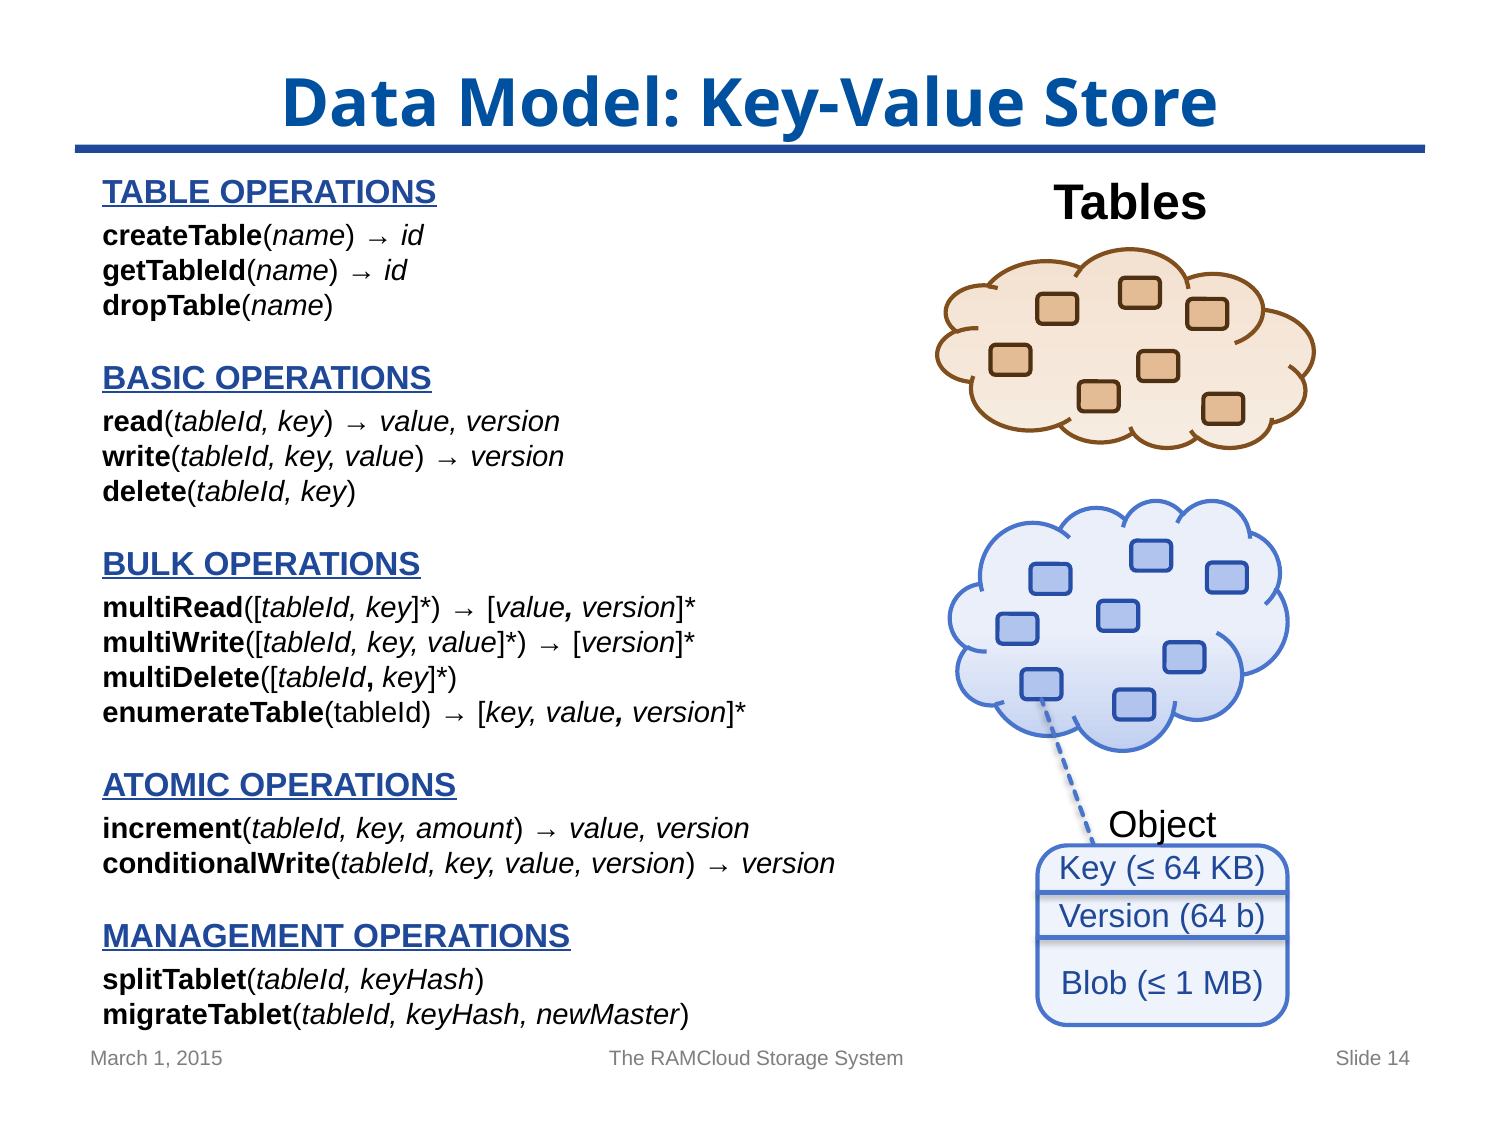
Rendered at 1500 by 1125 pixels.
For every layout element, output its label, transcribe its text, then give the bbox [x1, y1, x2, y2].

slide_number Slide 14 [1074, 1037, 1425, 1103]
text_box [1037, 799, 1288, 1026]
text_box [949, 499, 1288, 751]
footer The RAMCloud Storage System [474, 1037, 1038, 1103]
title Data Model: Key-Value Store [75, 50, 1425, 150]
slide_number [75, 1037, 425, 1103]
text_box Tables [1038, 162, 1223, 238]
text_box TABLE OPERATIONS createTable(name) → id getTableId(name) → id dropTable(name) BASIC OPERATIONS read(tableId, key) → value, version write(tableId, key, value) → version delete(tableId, key) BULK OPERATIONS multiRead([tableId, key]*) → [value, version]* multiWrite([tableId, key, value]*) → [version]* multiDelete([tableId, key]*) enumerateTable(tableId) → [key, value, version]* ATOMIC OPERATIONS increment(tableId, key, amount) → value, version conditionalWrite(tableId, key, value, version) → version MANAGEMENT OPERATIONS splitTablet(tableId, keyHash) migrateTablet(tableId, keyHash, newMaster) [87, 162, 925, 1063]
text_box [937, 249, 1314, 449]
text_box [1041, 698, 1101, 798]
